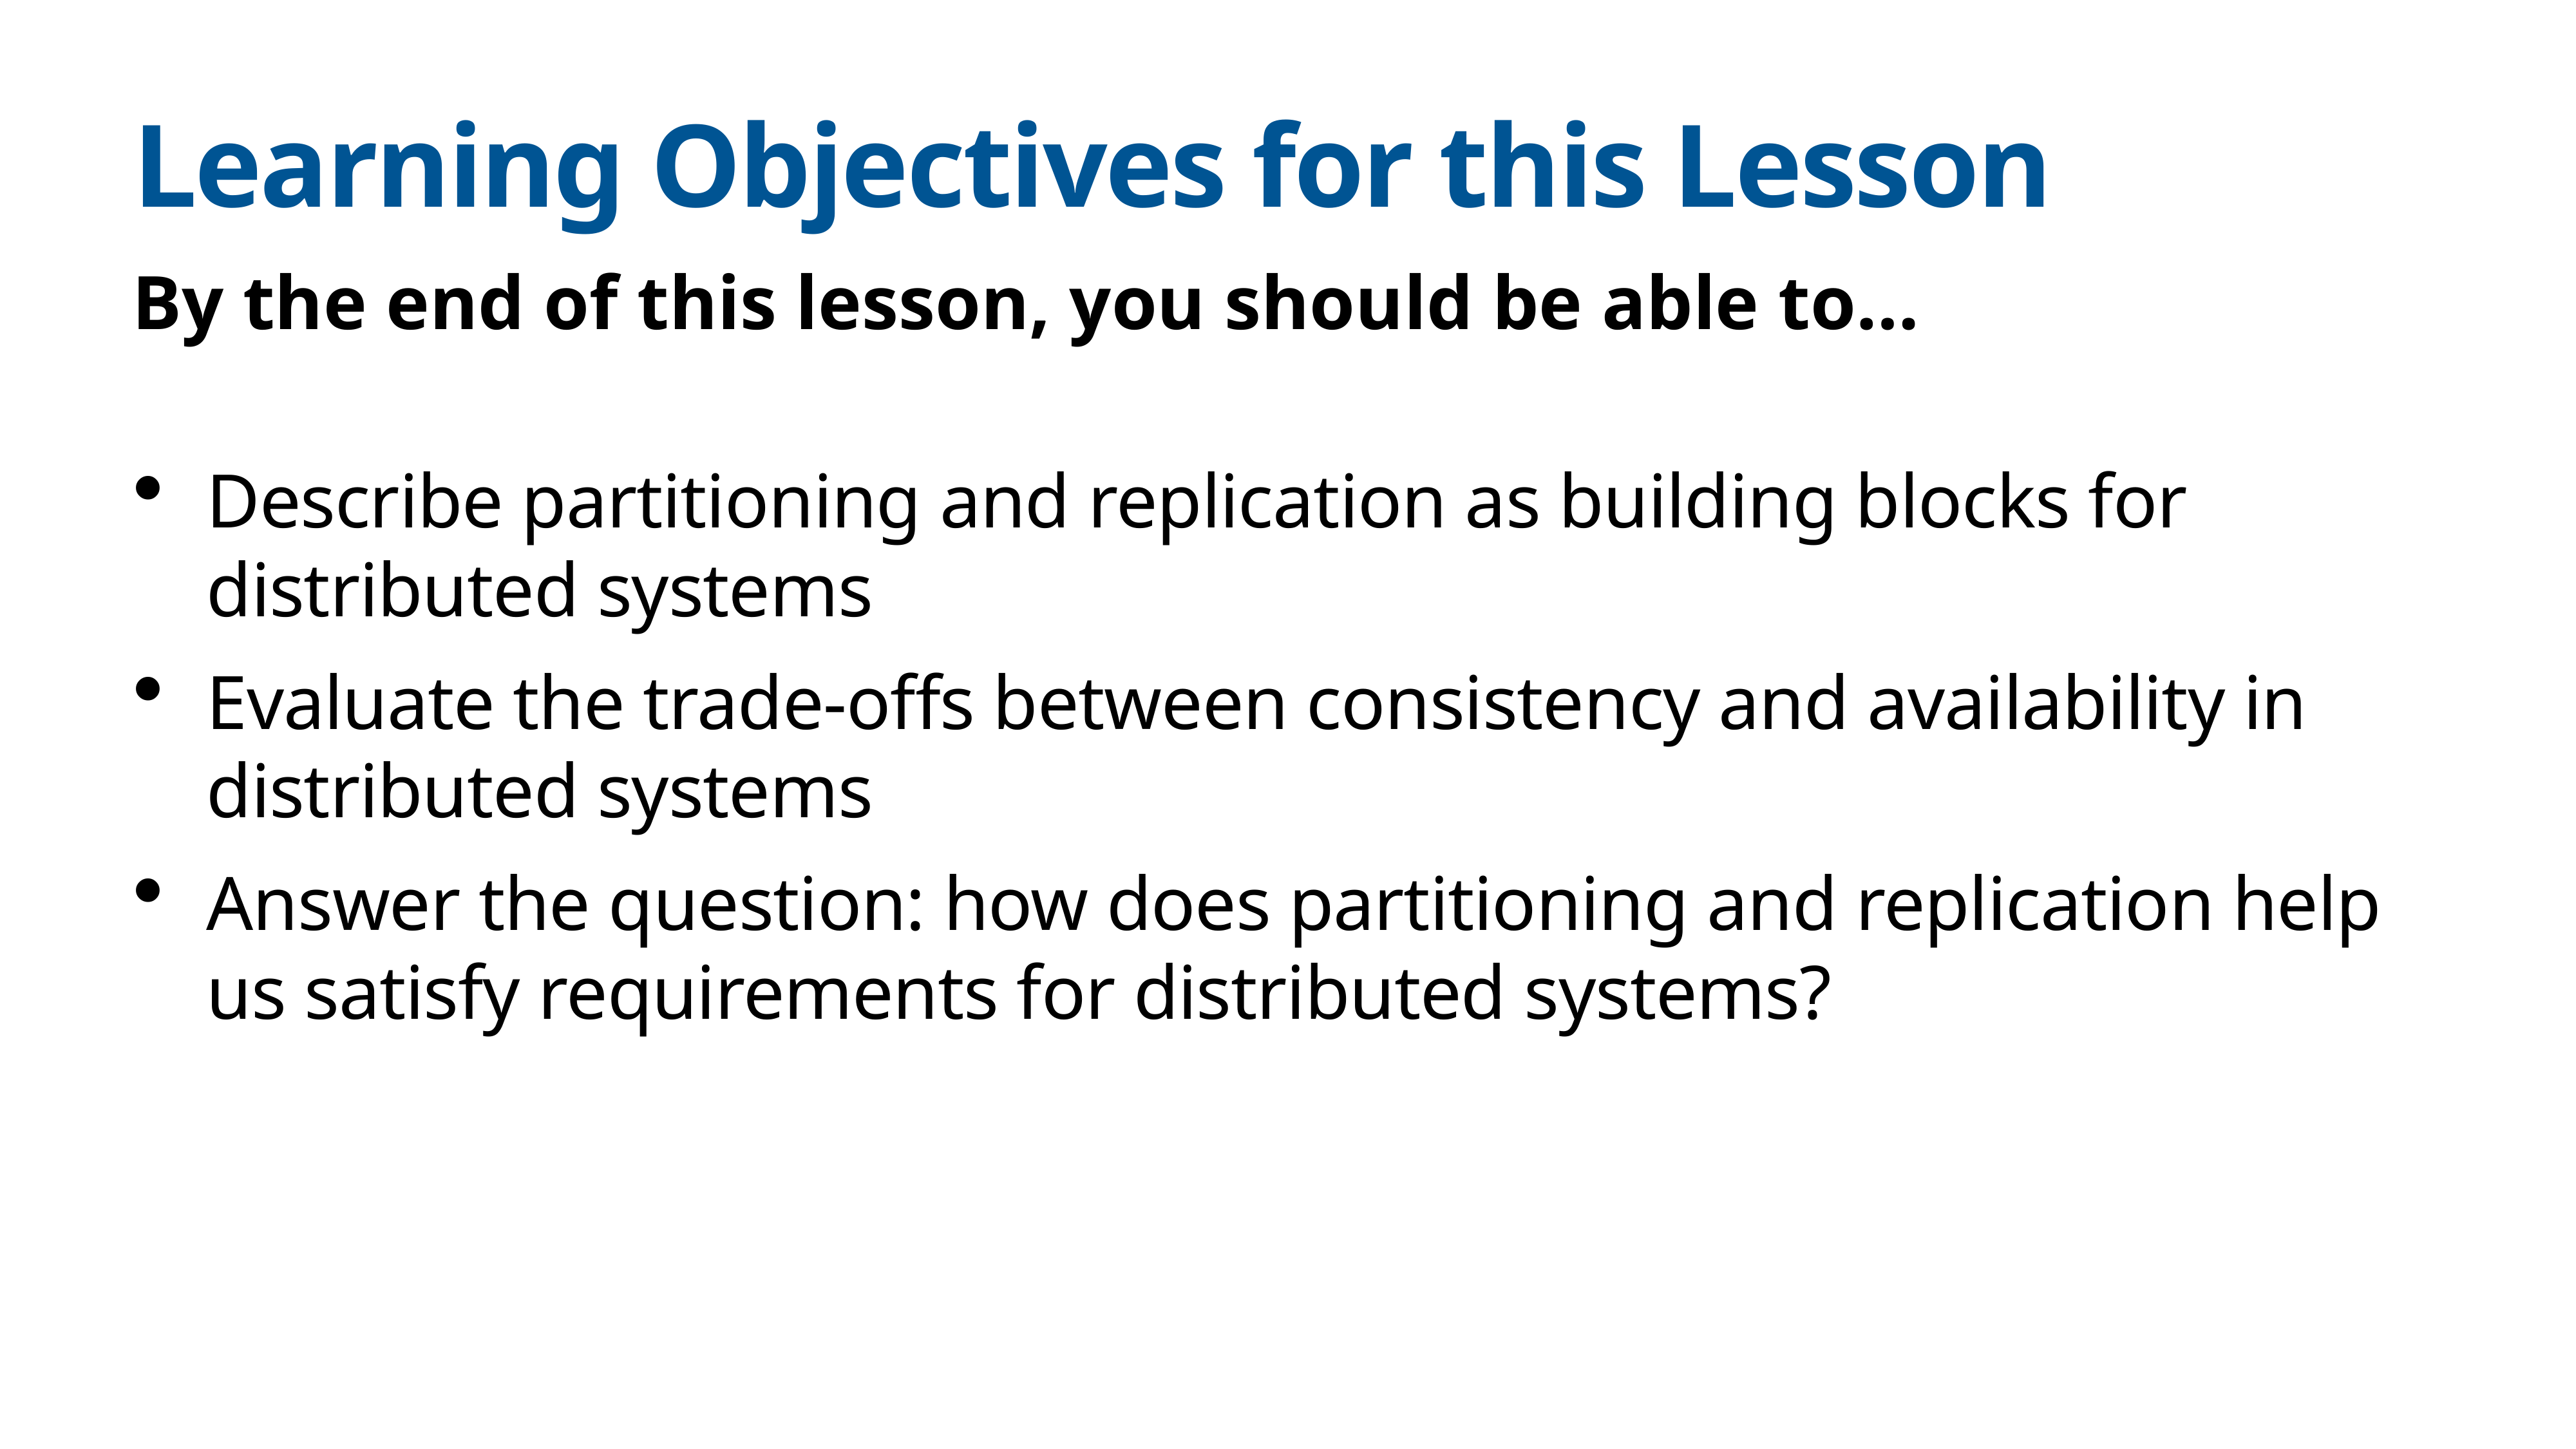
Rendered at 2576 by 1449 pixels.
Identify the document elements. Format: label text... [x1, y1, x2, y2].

list By the end of this lesson, you should be able to… [127, 250, 2449, 350]
list Describe partitioning and replication as building blocks for distributed systems Evaluate the trade-offs between consistency and availability in distributed systems Answer the question: how does partitioning and replication help us satisfy requirements for distributed systems? [127, 448, 2449, 1321]
title Learning Objectives for this Lesson [127, 113, 2449, 250]
